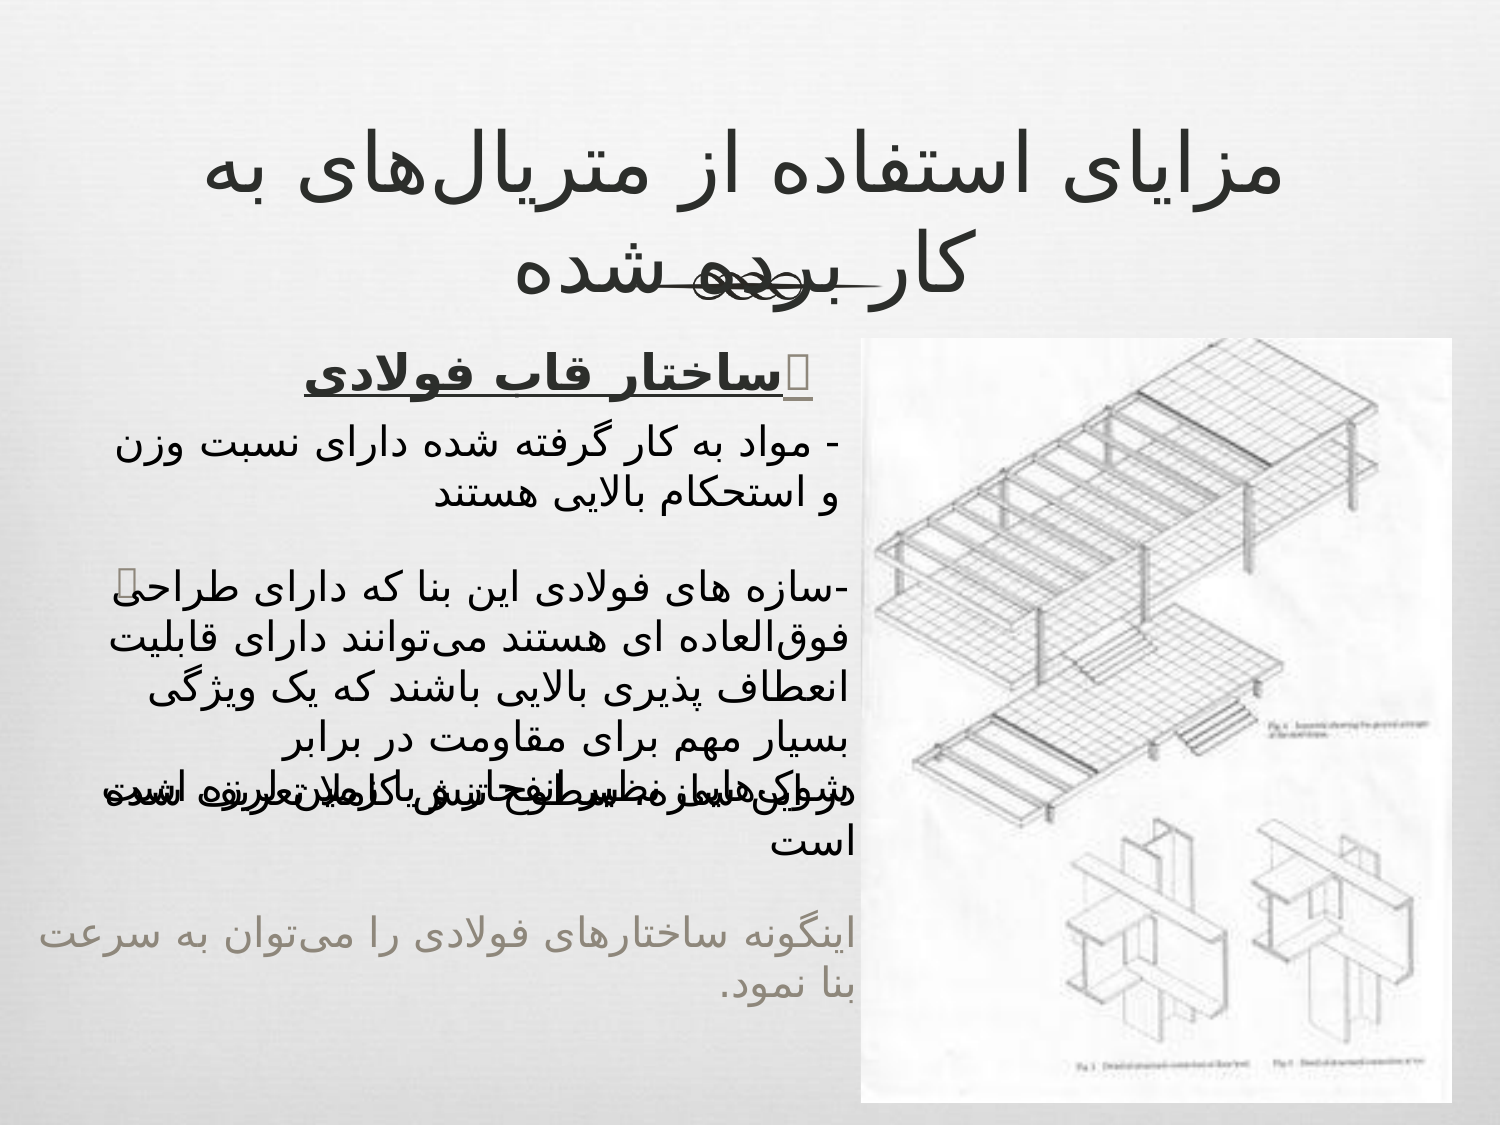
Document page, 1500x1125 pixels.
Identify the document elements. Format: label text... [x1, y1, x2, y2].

text_box [860, 338, 1452, 1103]
text_box  ساختار قاب فولادی [268, 338, 816, 401]
text_box -سازه های فولادی این بنا که دارای طراحی فوق‌العاده ای هستند می‌توانند دارای قابلیت انعطاف پذیری بالایی باشند که یک ویژگی بسیار مهم برای مقاومت در برابر شوک‌هایی نظیر انفجار و یا زمین لرزه است [97, 557, 853, 761]
title مزایای استفاده از متریال‌های به کار برده شده [162, 107, 1325, 310]
text_box - مواد به کار گرفته شده دارای نسبت وزن و استحکام بالایی هستند  [112, 412, 844, 557]
text_box در این سازه، سطوح تنش کاملا تعریف شده است اینگونه ساختارهای فولادی را می‌توان به سرعت بنا نمود. [12, 761, 860, 1006]
picture [0, 0, 1500, 1125]
